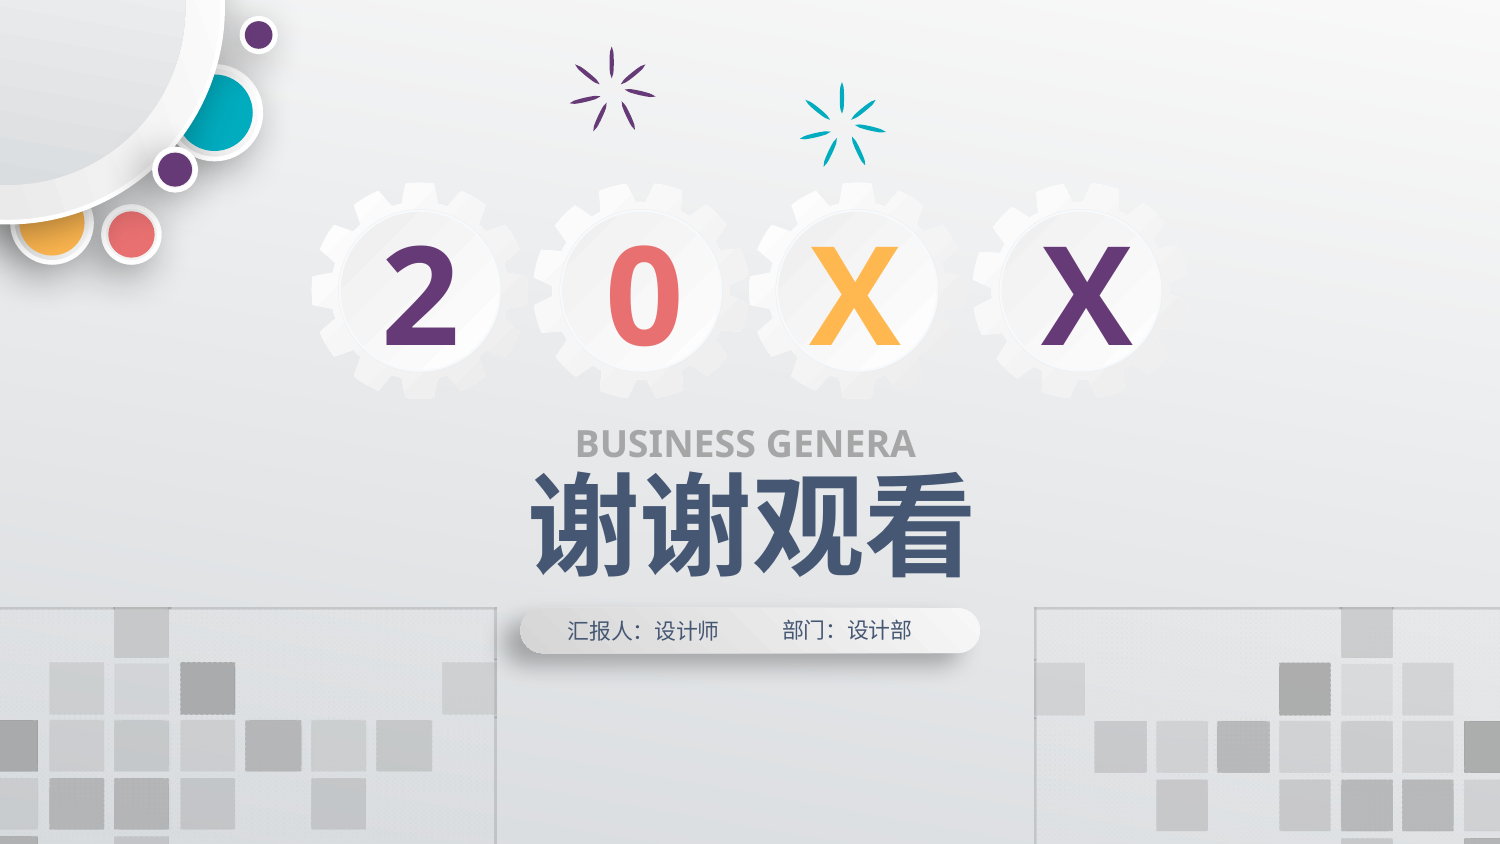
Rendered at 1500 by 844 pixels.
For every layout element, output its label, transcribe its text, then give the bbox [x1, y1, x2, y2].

text_box 部门：设计部 [758, 612, 936, 648]
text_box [223, 66, 261, 159]
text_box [0, 607, 496, 844]
text_box [569, 95, 601, 104]
text_box [851, 99, 876, 120]
text_box [593, 102, 607, 132]
text_box BUSINESS GENERA [422, 409, 1069, 447]
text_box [533, 182, 749, 399]
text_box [1034, 607, 1500, 844]
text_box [12, 223, 92, 263]
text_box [972, 182, 1189, 399]
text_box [241, 18, 276, 52]
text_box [154, 148, 196, 191]
text_box [620, 64, 646, 85]
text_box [749, 182, 966, 399]
text_box [609, 46, 614, 79]
text_box [851, 136, 866, 166]
text_box 汇报人：设计师 [555, 612, 733, 648]
text_box [624, 89, 656, 98]
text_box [0, 0, 223, 223]
text_box [621, 101, 635, 130]
text_box [519, 606, 982, 655]
text_box [854, 124, 886, 133]
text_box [311, 182, 528, 399]
text_box 谢谢观看 [340, 447, 1165, 598]
text_box [805, 99, 831, 120]
text_box [799, 131, 831, 140]
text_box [103, 223, 160, 263]
text_box [823, 138, 837, 167]
text_box [839, 81, 845, 114]
text_box [575, 64, 600, 85]
